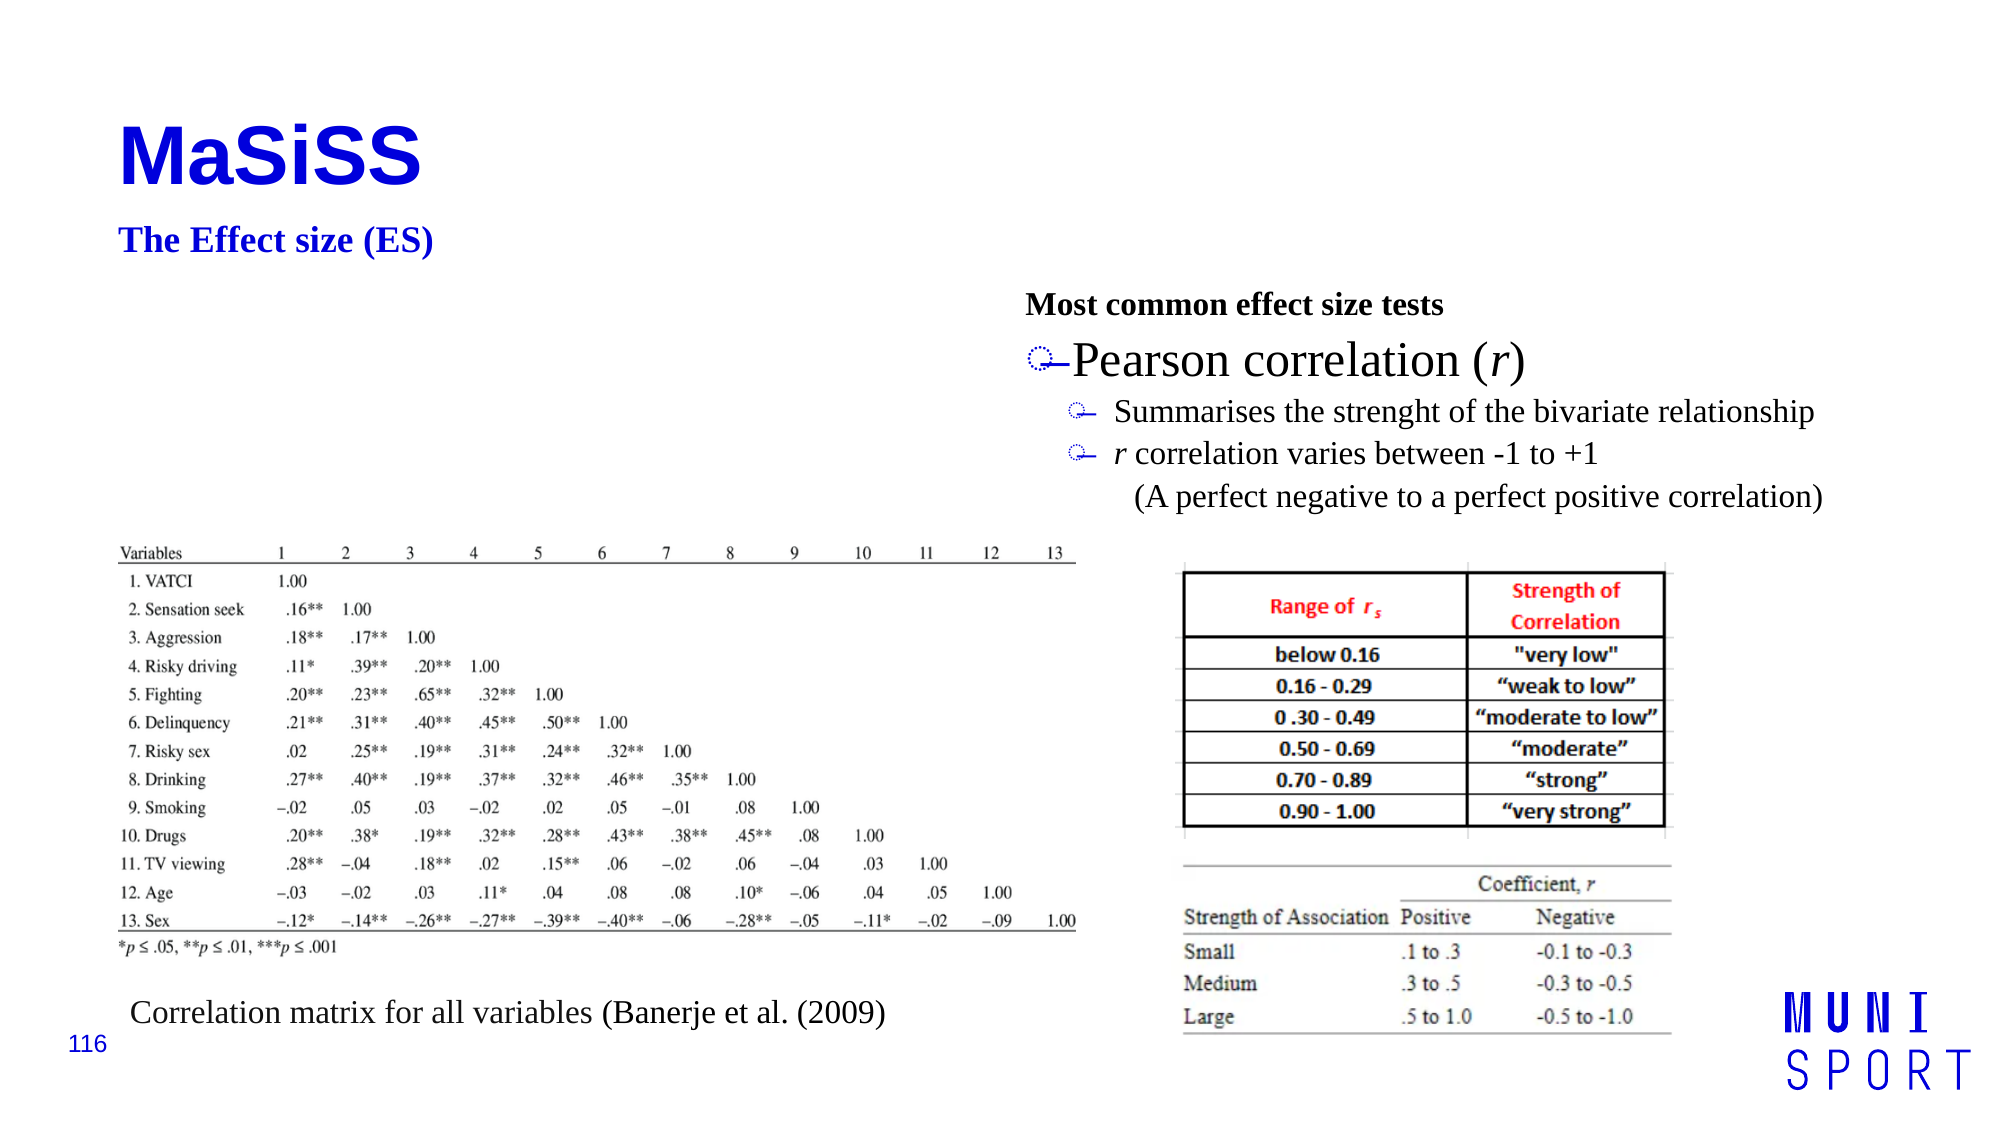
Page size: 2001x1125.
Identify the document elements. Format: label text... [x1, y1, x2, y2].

list Most common effect size tests Pearson correlation (r) Summarises the strenght of the bivariate relationship r correlation varies between -1 to +1 (A perfect negative to a perfect positive correlation) [1025, 279, 1912, 959]
picture [117, 545, 1076, 959]
list The Effect size (ES) [118, 211, 975, 257]
picture [1156, 562, 1694, 1036]
list Correlation matrix for all variables (Banerje et al. (2009) [118, 966, 975, 1060]
slide_number 116 [67, 1021, 110, 1063]
title MaSiSS [118, 118, 1883, 193]
